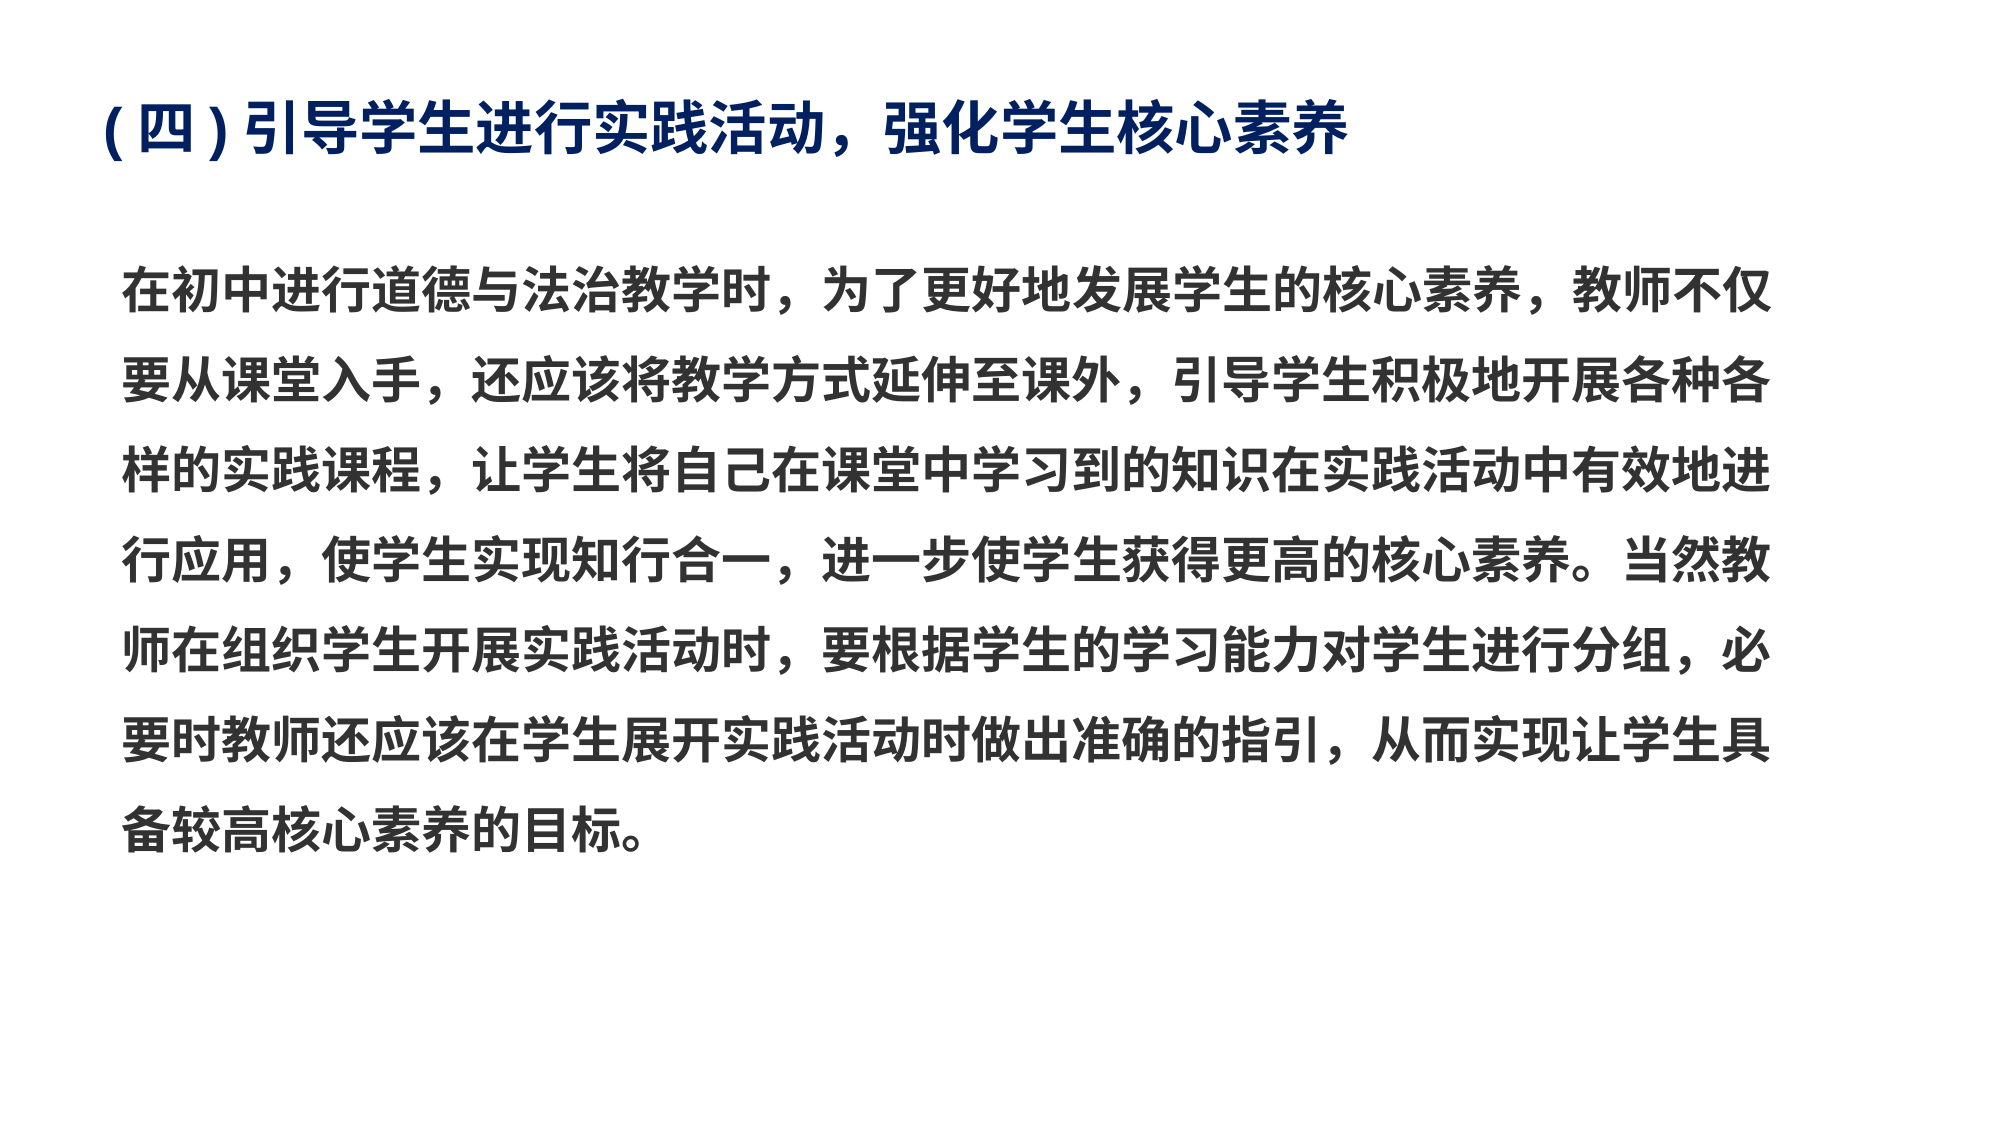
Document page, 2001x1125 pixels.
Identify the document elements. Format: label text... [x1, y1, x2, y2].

text_box 在初中进行道德与法治教学时，为了更好地发展学生的核心素养，教师不仅要从课堂入手，还应该将教学方式延伸至课外，引导学生积极地开展各种各样的实践课程，让学生将自己在课堂中学习到的知识在实践活动中有效地进行应用，使学生实现知行合一，进一步使学生获得更高的核心素养。当然教师在组织学生开展实践活动时，要根据学生的学习能力对学生进行分组，必要时教师还应该在学生展开实践活动时做出准确的指引，从而实现让学生具备较高核心素养的目标。 [106, 220, 1825, 866]
text_box (四)引导学生进行实践活动，强化学生核心素养 [89, 83, 1430, 169]
